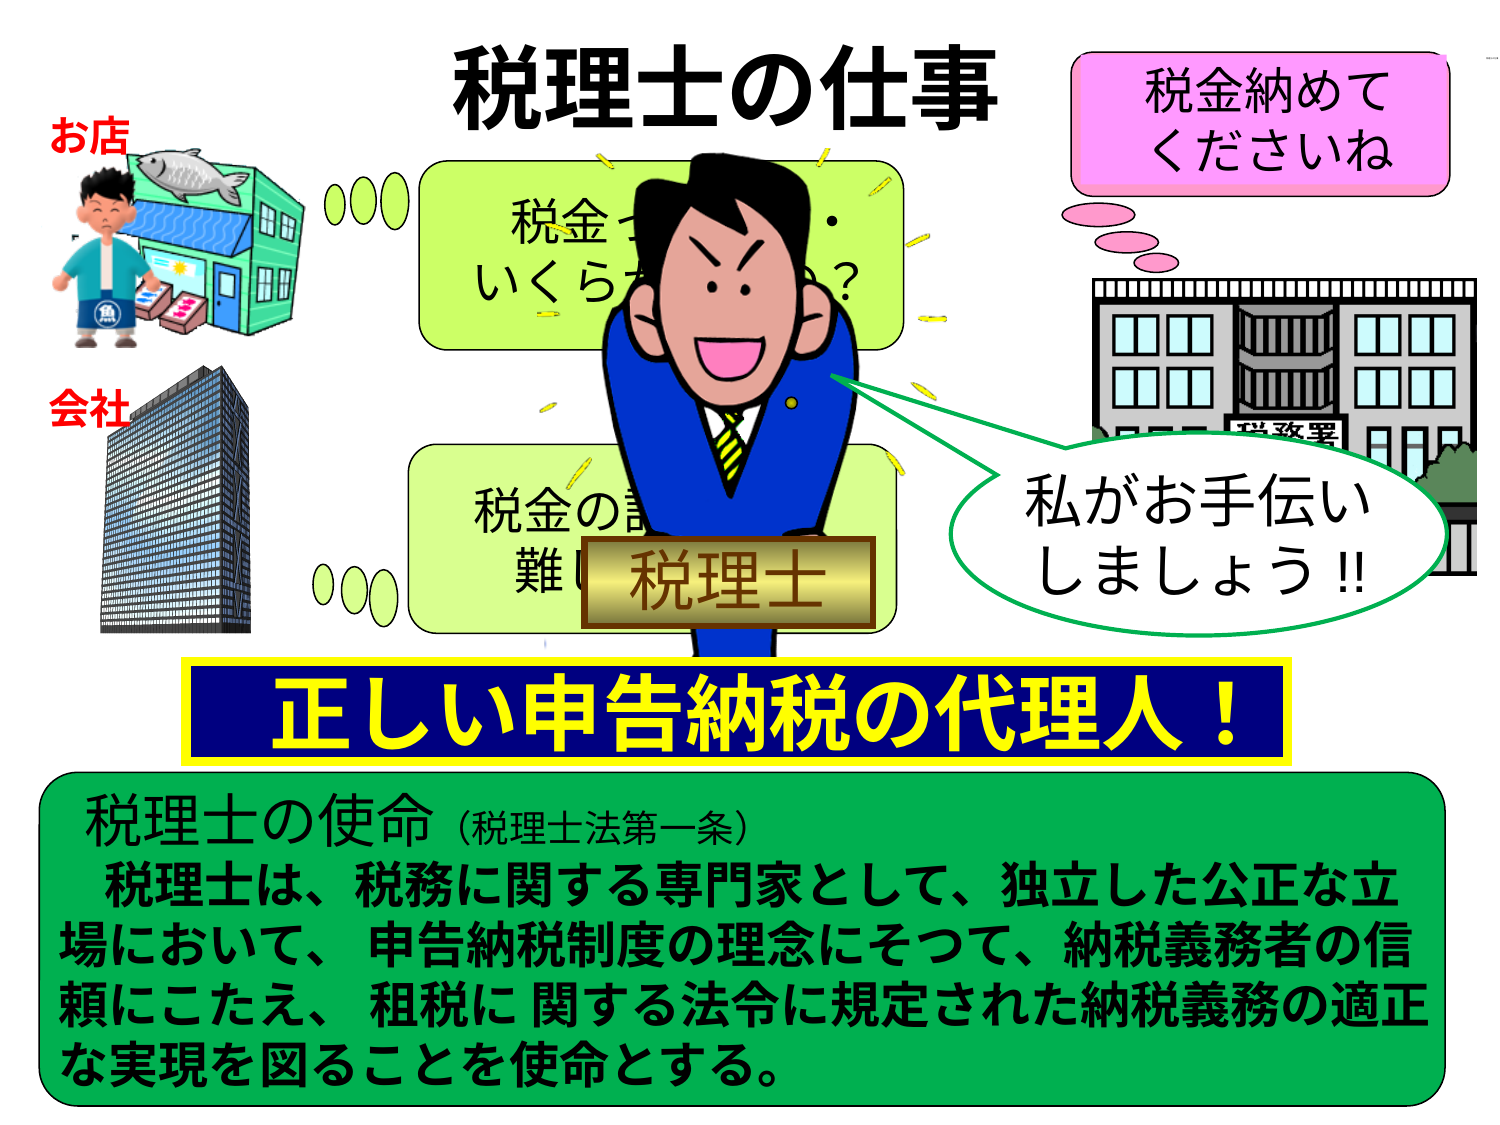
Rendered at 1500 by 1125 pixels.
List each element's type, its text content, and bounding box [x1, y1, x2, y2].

picture [1092, 278, 1477, 576]
text_box 税理士の仕事 [359, 31, 1094, 141]
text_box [1061, 52, 1450, 273]
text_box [324, 160, 537, 350]
picture [41, 148, 306, 348]
picture [537, 148, 948, 721]
text_box 会社 [33, 375, 100, 441]
picture [100, 361, 254, 634]
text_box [312, 444, 537, 634]
title 税理士の仕事 [1486, 42, 1500, 76]
text_box 私がお手伝いしましょう!! [948, 411, 1425, 636]
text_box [39, 772, 1445, 1106]
text_box 正しい申告納税の代理人！ [186, 661, 1288, 762]
text_box お店 [33, 102, 151, 168]
